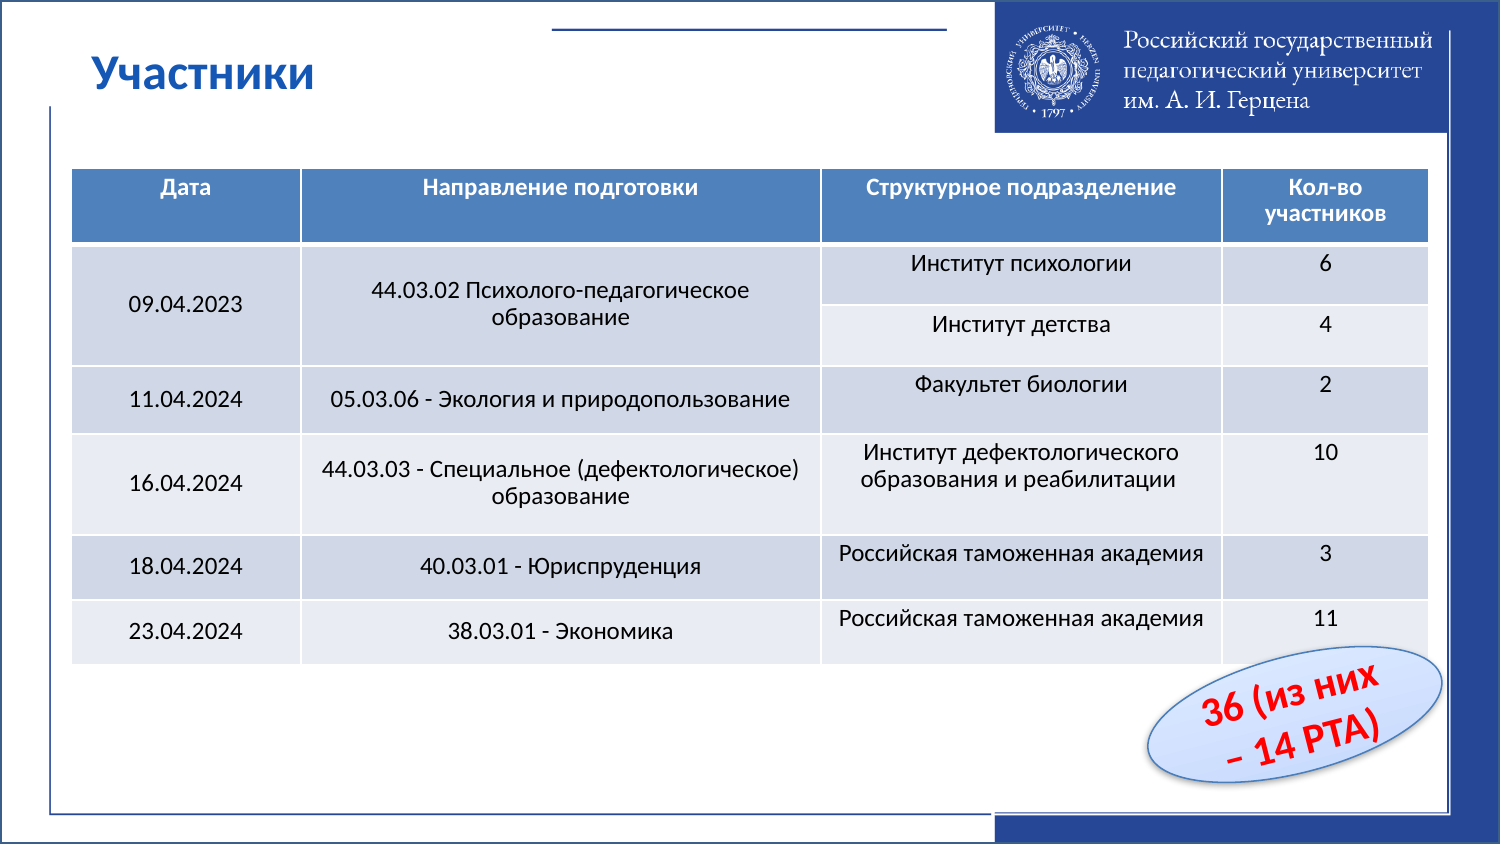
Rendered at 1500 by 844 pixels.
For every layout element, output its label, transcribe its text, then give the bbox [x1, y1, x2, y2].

table_cell 09.04.2023 [72, 247, 300, 365]
table_cell 18.04.2024 [72, 536, 300, 599]
text_box 36 (из них – 14 РТА) [1147, 645, 1443, 784]
table_cell 40.03.01 - Юриспруденция [302, 536, 820, 599]
table_cell 3 [1223, 536, 1428, 599]
table_cell Российская таможенная академия [822, 536, 1221, 599]
table_cell Институт дефектологического образования и реабилитации [822, 435, 1221, 534]
table_cell 23.04.2024 [72, 601, 300, 664]
text_box Участники [76, 32, 951, 107]
table_cell Российская таможенная академия [822, 601, 1221, 664]
table_header Структурное подразделение [822, 169, 1221, 242]
table_cell Факультет биологии [822, 367, 1221, 433]
table_cell 2 [1223, 367, 1428, 433]
table_header Дата [72, 169, 300, 242]
table_cell 10 [1223, 435, 1428, 534]
table_cell 16.04.2024 [72, 435, 300, 534]
table_cell 4 [1223, 306, 1428, 365]
table_cell 05.03.06 - Экология и природопользование [302, 367, 820, 433]
table_cell 11 [1223, 601, 1428, 664]
table_cell Институт психологии [822, 247, 1221, 304]
table_cell 44.03.02 Психолого-педагогическое образование [302, 247, 820, 365]
text_box [75, 131, 1449, 814]
table_cell 38.03.01 - Экономика [302, 601, 820, 664]
table_header Направление подготовки [302, 169, 820, 242]
table_cell Институт детства [822, 306, 1221, 365]
table_cell 44.03.03 - Специальное (дефектологическое) образование [302, 435, 820, 534]
table_header Кол-во участников [1223, 169, 1428, 242]
text_box [0, 0, 1500, 844]
table_cell 11.04.2024 [72, 367, 300, 433]
table_cell 6 [1223, 247, 1428, 304]
